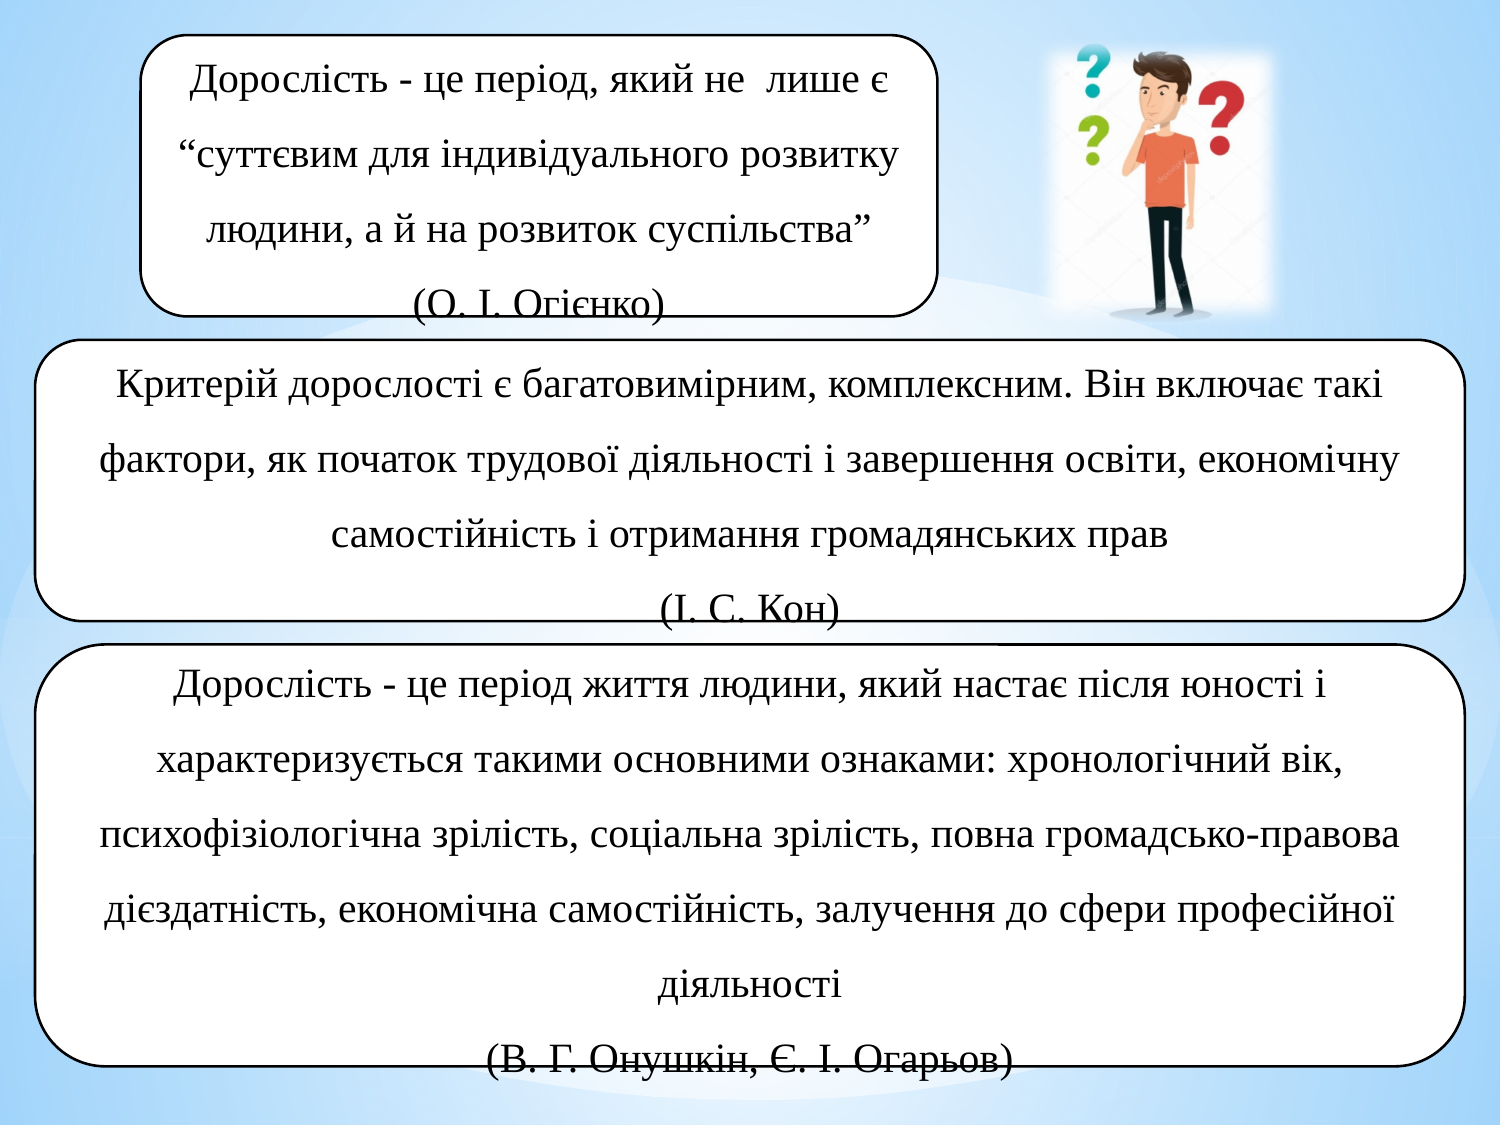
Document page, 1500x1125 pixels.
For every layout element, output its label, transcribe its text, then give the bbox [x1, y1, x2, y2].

text_box Критерій дорослості є багатовимірним, комплексним. Він включає такі фактори, як початок трудової діяльності і завершення освіти, економічну самостійність і отримання громадянських прав (І. С. Кон) [33, 338, 1467, 623]
text_box Дорослість - це період, який не лише є “суттєвим для індивідуального розвитку людини, а й на розвиток суспільства” (О. І. Огієнко) [139, 33, 939, 318]
text_box Дорослість - це період життя людини, який настає після юності і характеризується такими основними ознаками: хронологічний вік, психофізіологічна зрілість, соціальна зрілість, повна громадсько-правова дієздатність, економічна самостійність, залучення до сфери професійної діяльності (В. Г. Онушкін, Є. І. Огарьов) [33, 643, 1467, 1068]
picture [1030, 34, 1290, 330]
